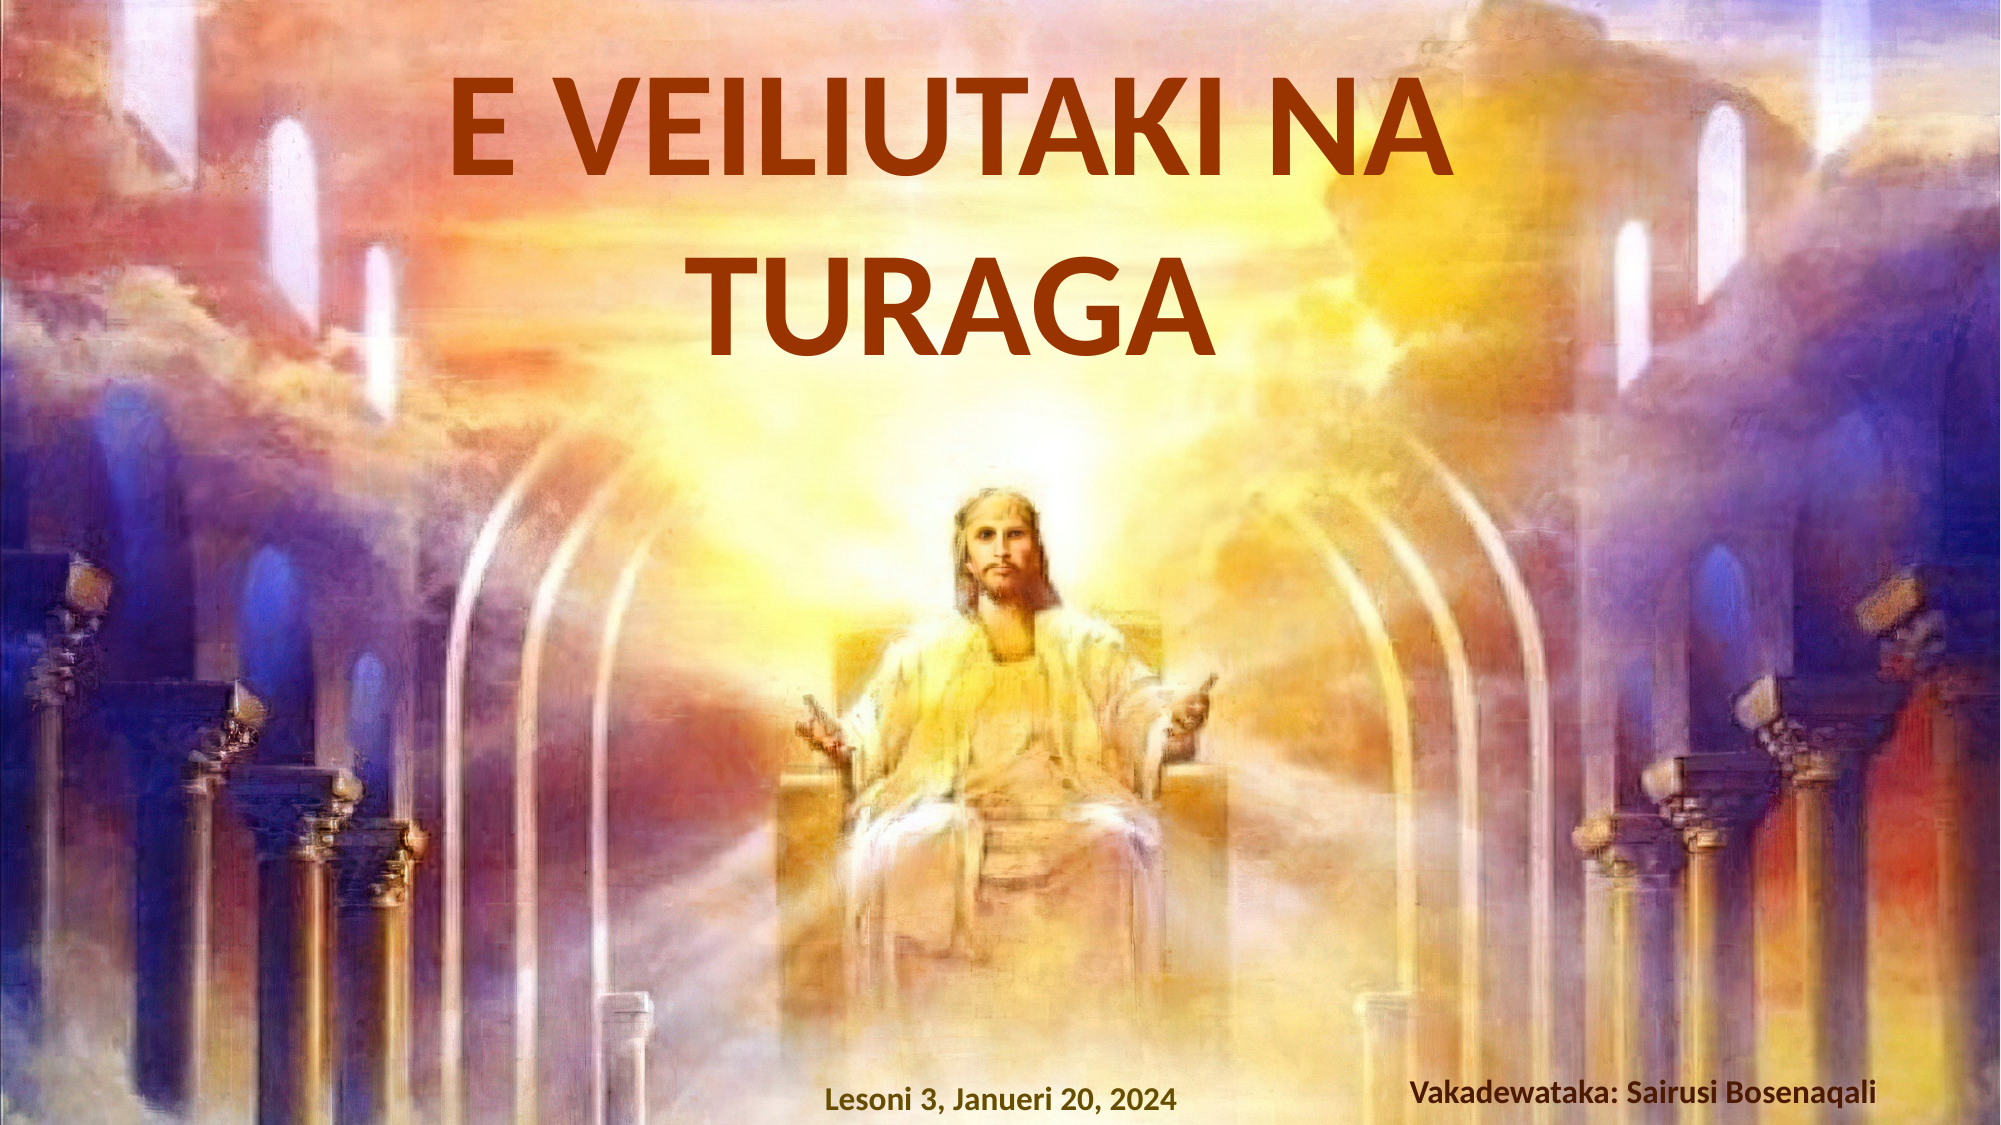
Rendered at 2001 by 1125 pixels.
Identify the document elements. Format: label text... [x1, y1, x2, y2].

text_box Vakadewataka: Sairusi Bosenaqali [1394, 1062, 2000, 1118]
text_box E VEILIUTAKI NA TURAGA [337, 18, 1564, 393]
picture [0, 0, 2001, 1125]
text_box Lesoni 3, Janueri 20, 2024 [643, 1069, 1358, 1125]
